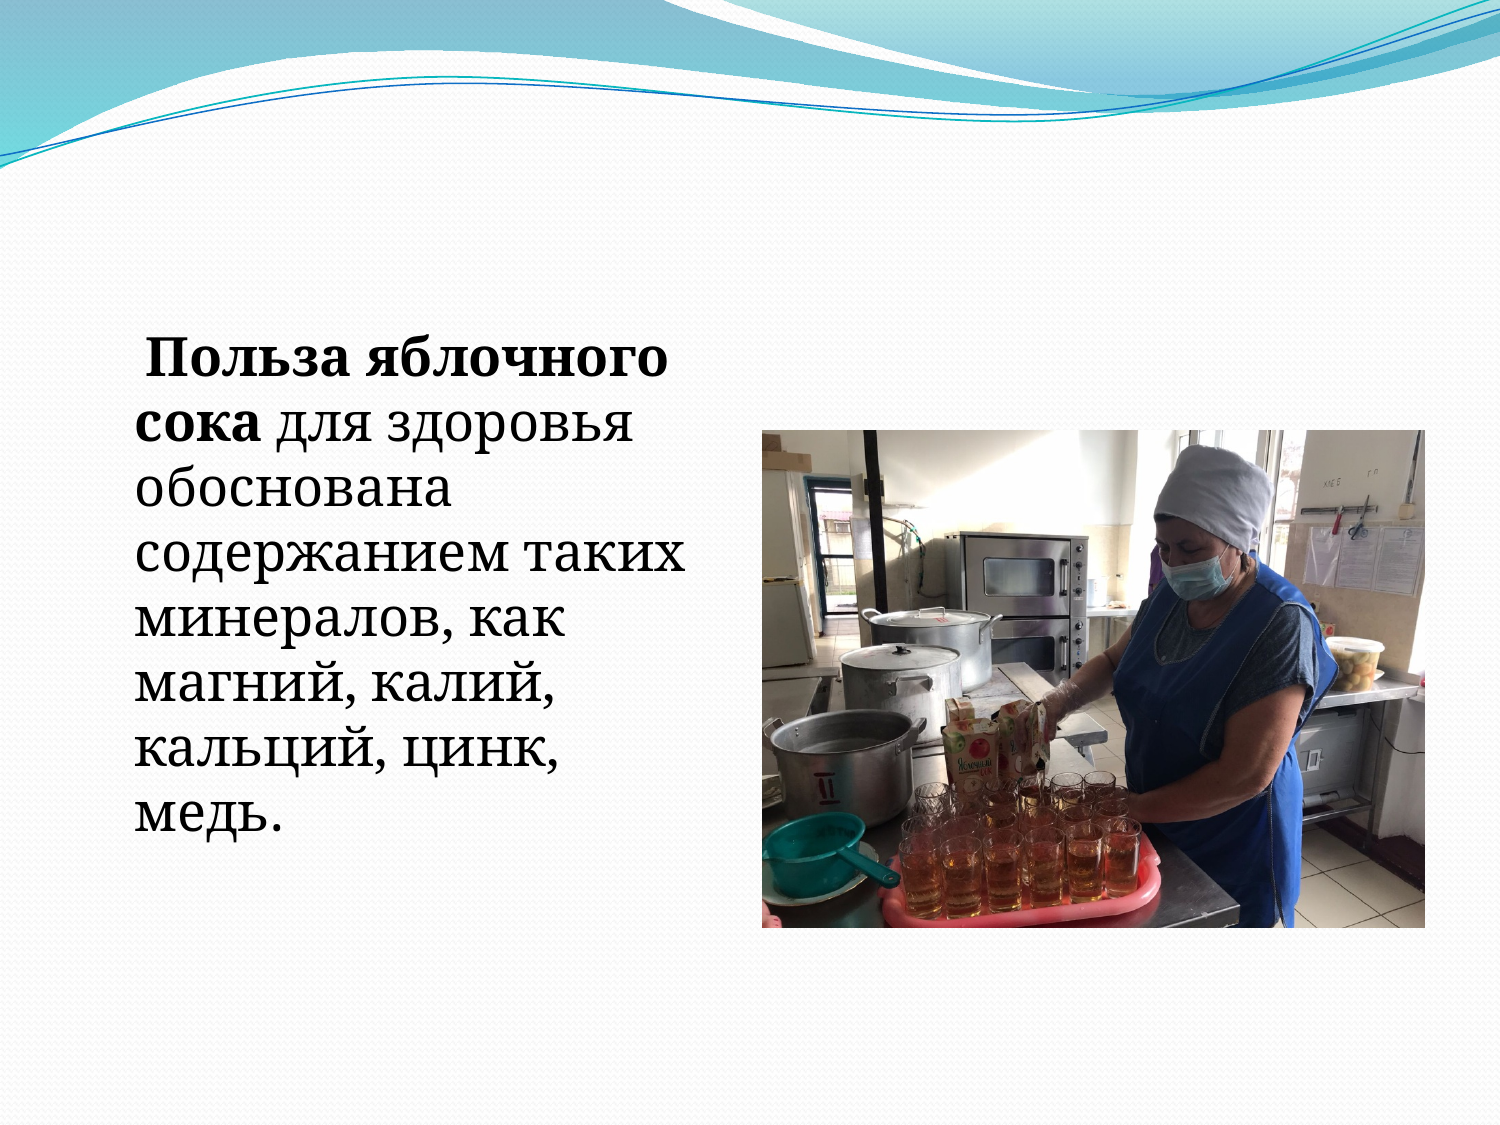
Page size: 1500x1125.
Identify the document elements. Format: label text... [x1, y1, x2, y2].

list Польза яблочного сока для здоровья обоснована содержанием таких минералов, как магний, калий, кальций, цинк, медь. [75, 314, 738, 1043]
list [762, 430, 1426, 928]
